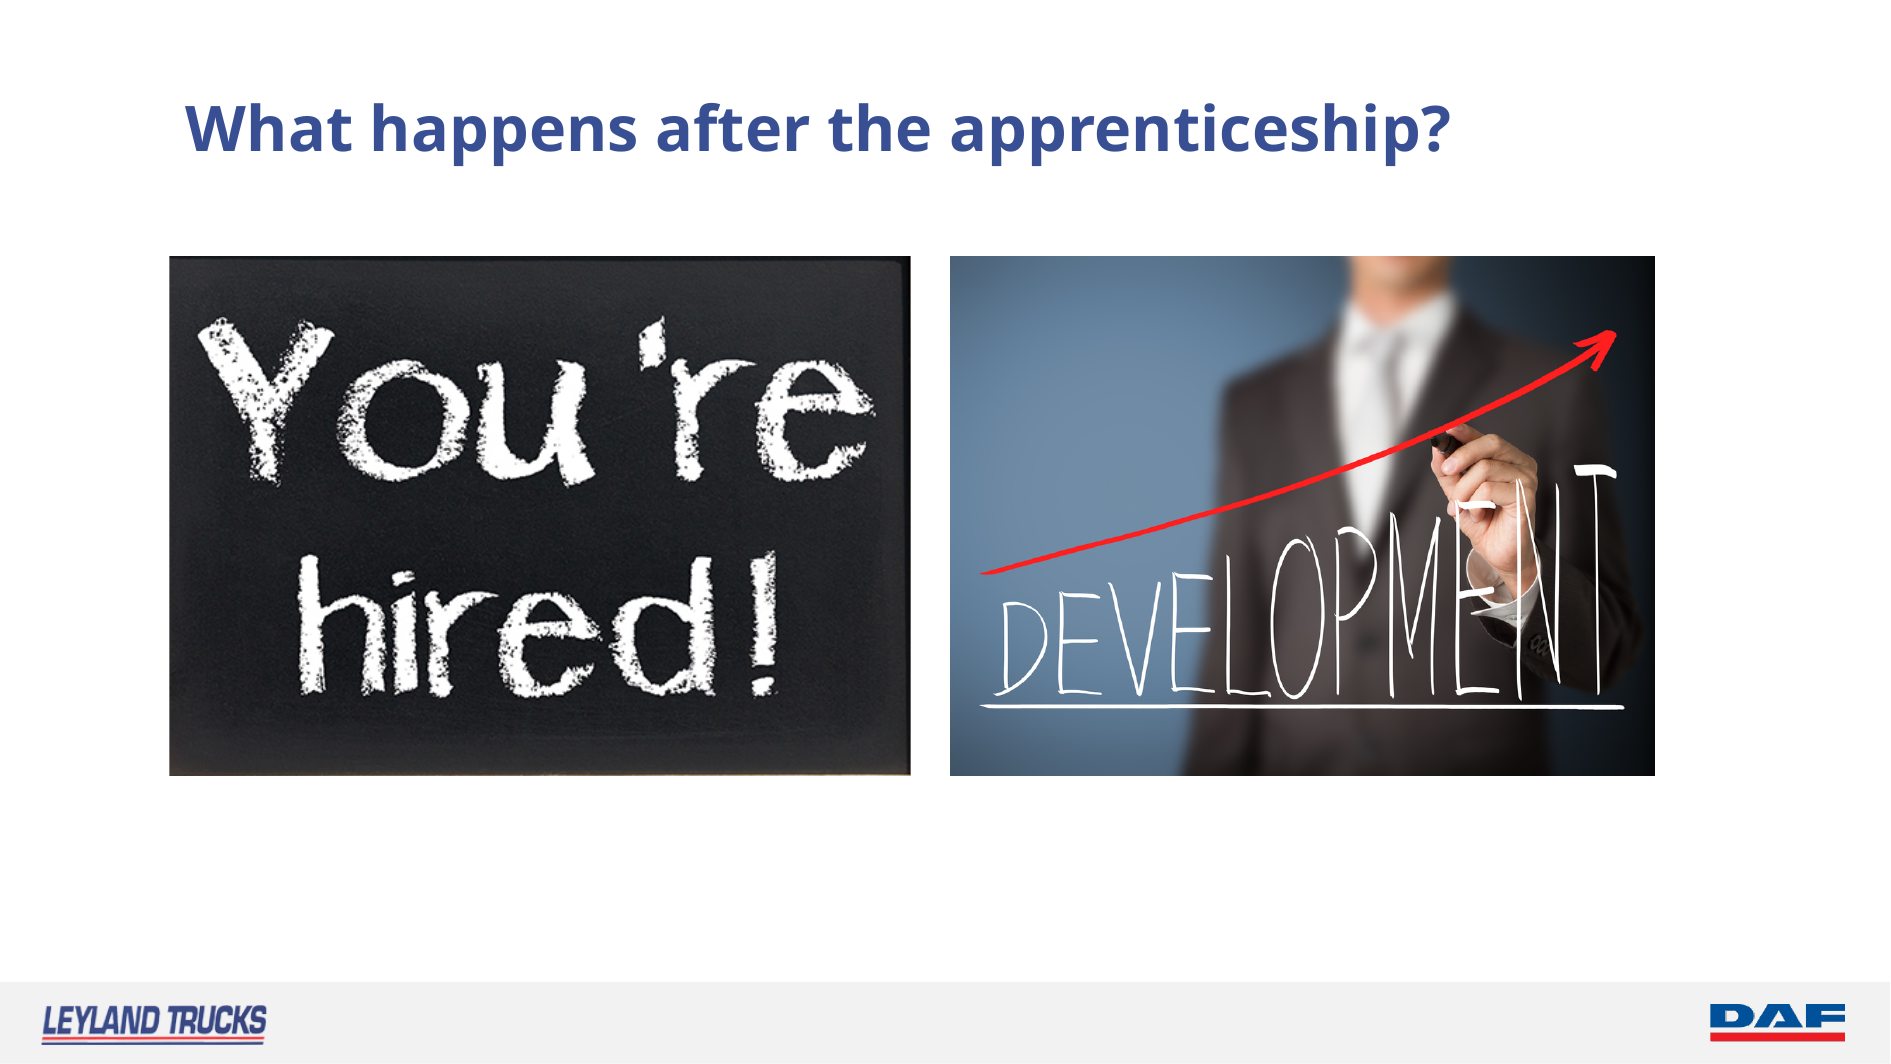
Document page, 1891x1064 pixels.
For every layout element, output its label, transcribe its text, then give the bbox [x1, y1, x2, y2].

picture [1710, 1004, 1845, 1042]
text_box What happens after the apprenticeship? [171, 36, 1787, 226]
picture [41, 1005, 267, 1045]
picture [950, 256, 1655, 776]
picture [169, 256, 911, 776]
